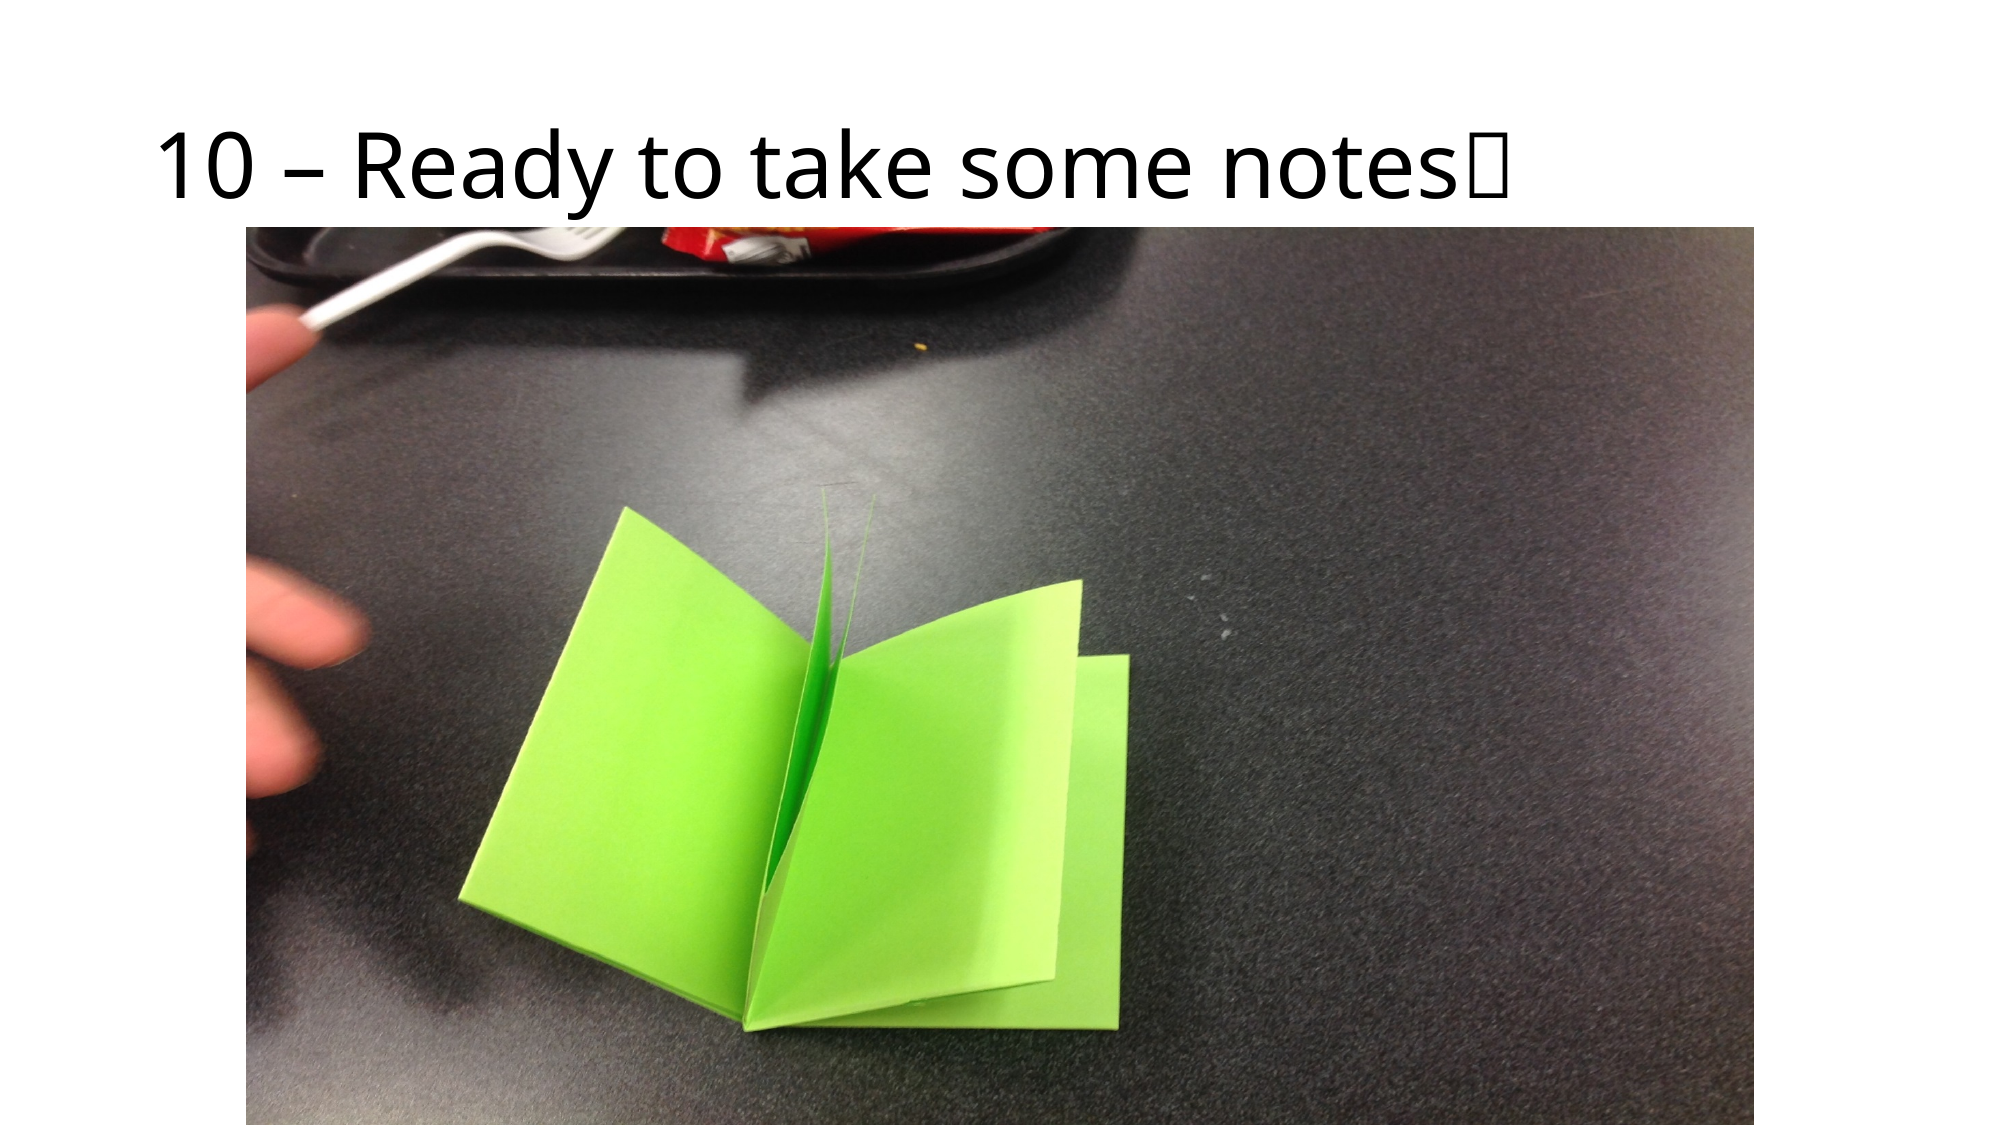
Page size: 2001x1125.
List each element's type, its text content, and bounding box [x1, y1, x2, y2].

picture [246, 227, 1754, 1125]
title 10 – Ready to take some notes [137, 59, 1863, 278]
